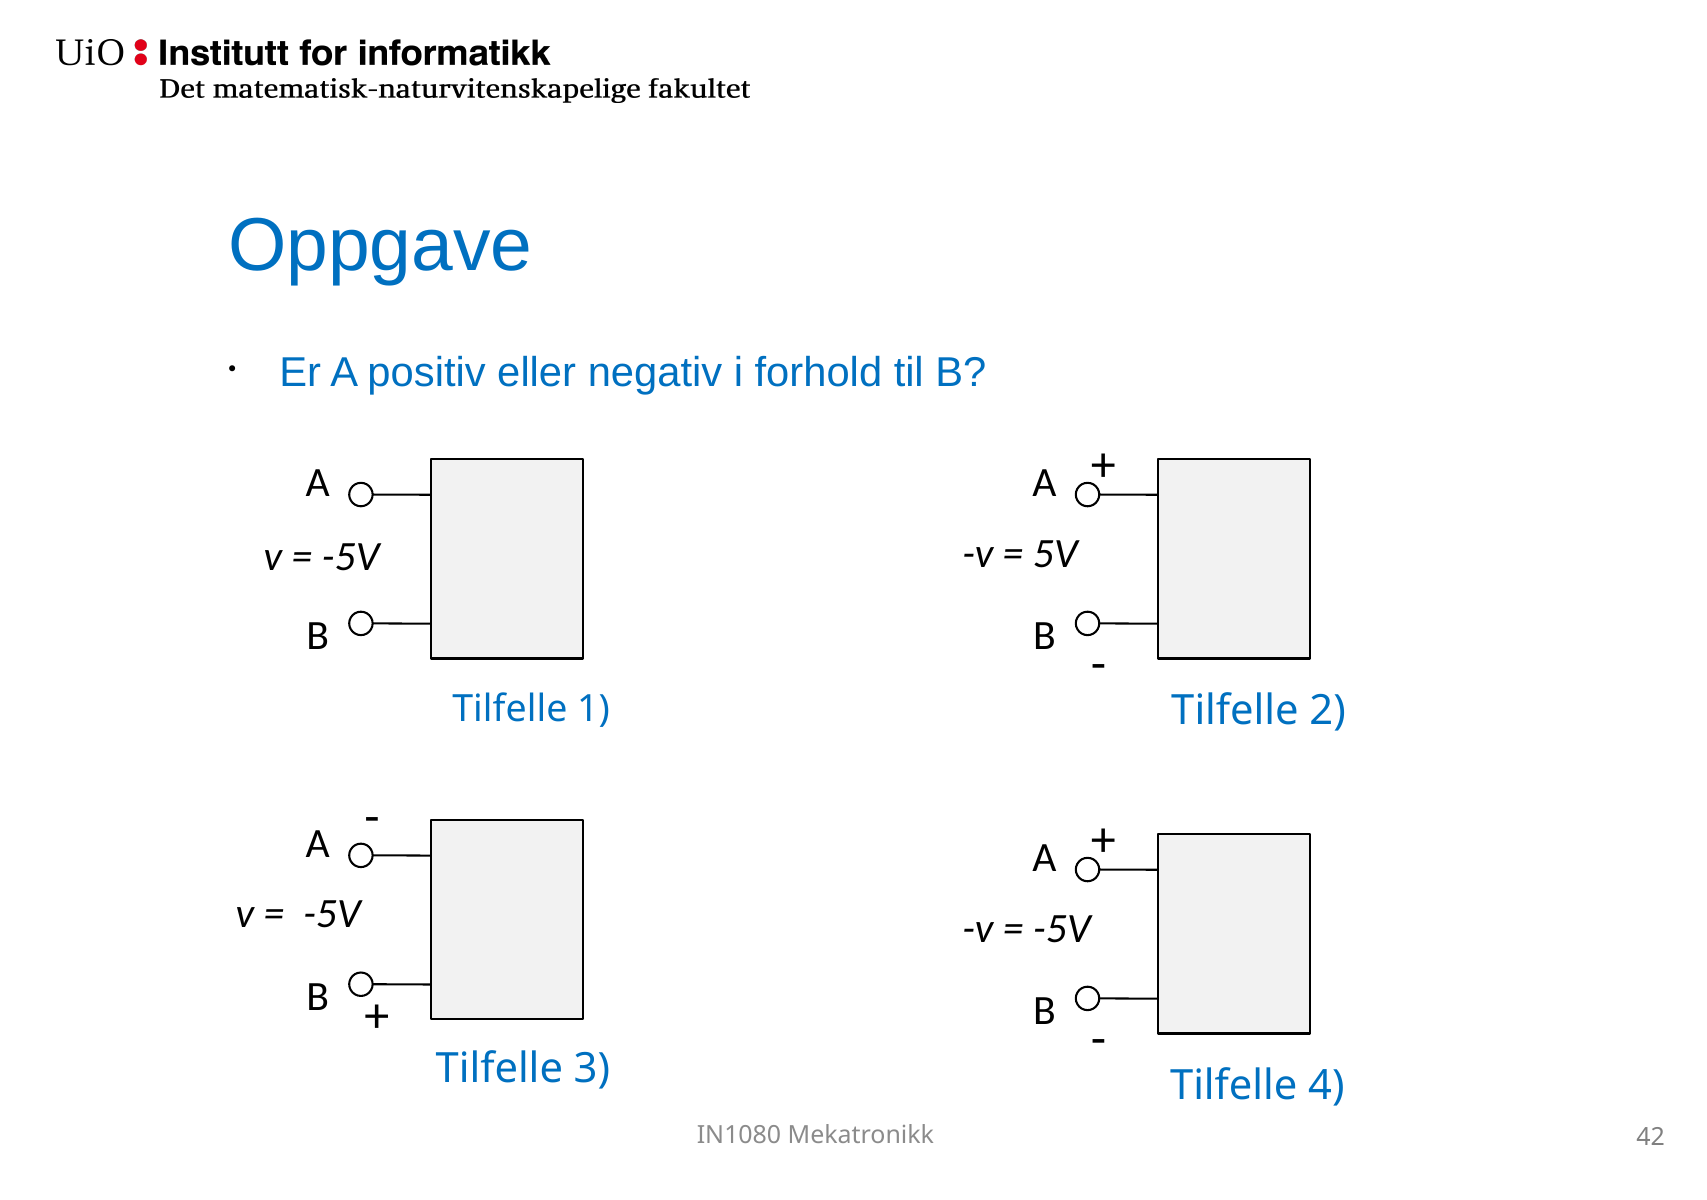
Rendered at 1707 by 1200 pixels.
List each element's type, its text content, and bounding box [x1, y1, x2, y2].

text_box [220, 423, 1353, 1117]
list Er A positiv eller negativ i forhold til B? [211, 336, 1564, 1151]
picture [56, 39, 750, 103]
footer IN1080 Mekatronikk [637, 1125, 994, 1159]
slide_number 42 [1445, 1107, 1680, 1167]
title Oppgave [211, 186, 1638, 295]
